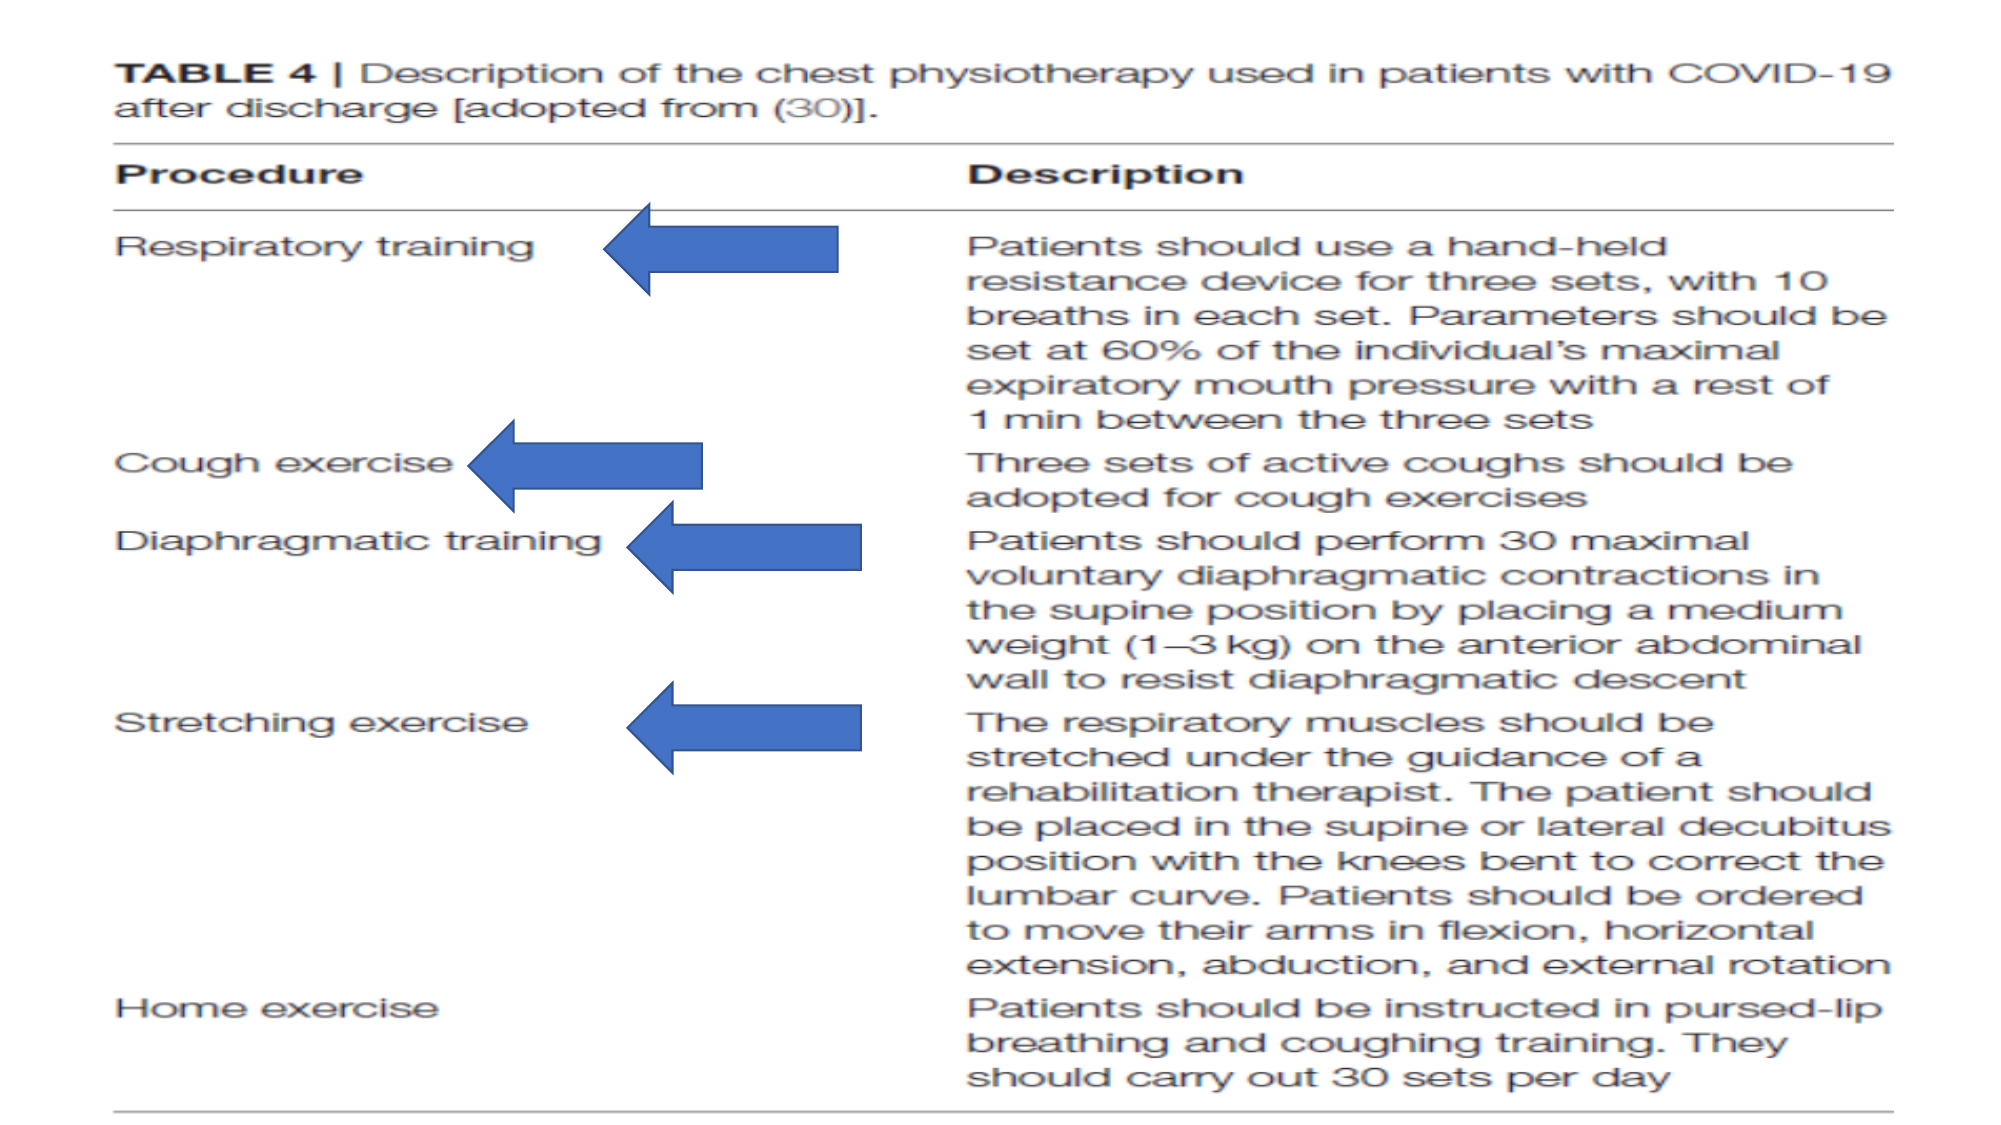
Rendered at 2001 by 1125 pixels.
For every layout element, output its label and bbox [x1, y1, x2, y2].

list [101, 59, 1894, 1125]
